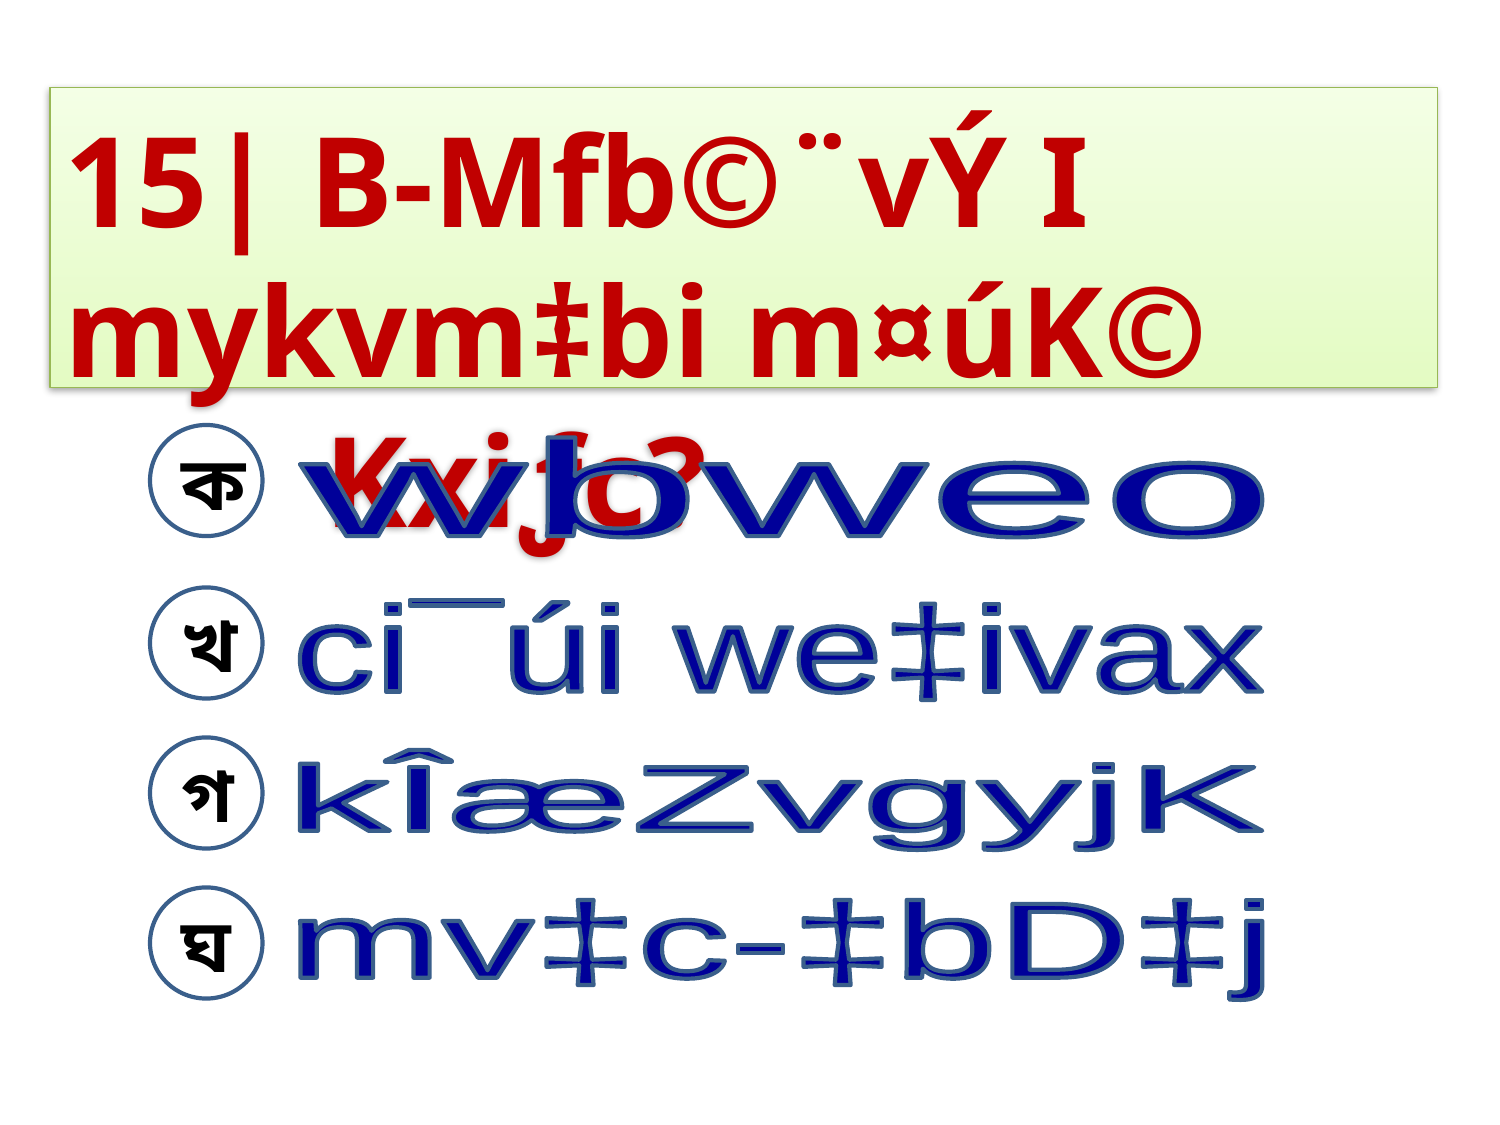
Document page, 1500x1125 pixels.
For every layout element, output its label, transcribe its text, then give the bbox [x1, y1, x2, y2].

text_box 15| B-Mfb©¨vÝ I mykvm‡bi m¤úK© Kxiƒc? [49, 87, 1438, 388]
text_box ci¯úi we‡ivax [982, 625, 1001, 694]
text_box mv‡c-‡bD‡j [904, 897, 992, 981]
text_box kÎæZvgyjK [975, 779, 1082, 853]
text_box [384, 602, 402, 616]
text_box wbweo [1112, 460, 1265, 540]
text_box ci¯úi we‡ivax [408, 598, 505, 608]
text_box mv‡c-‡bD‡j [297, 917, 432, 980]
text_box mv‡c-‡bD‡j [440, 918, 536, 980]
text_box kÎæZvgyjK [451, 778, 625, 834]
text_box ঘ [147, 885, 265, 1001]
text_box wbweo [938, 460, 1090, 540]
text_box mv‡c-‡bD‡j [1244, 898, 1264, 911]
text_box mv‡c-‡bD‡j [801, 897, 884, 988]
text_box mv‡c-‡bD‡j [736, 943, 785, 955]
text_box খ [147, 585, 265, 701]
text_box kÎæZvgyjK [868, 779, 966, 853]
text_box mv‡c-‡bD‡j [1227, 918, 1265, 1003]
text_box গ [147, 735, 265, 851]
text_box wbweo [298, 462, 530, 539]
text_box mv‡c-‡bD‡j [1140, 897, 1224, 988]
text_box ci¯úi we‡ivax [532, 600, 571, 623]
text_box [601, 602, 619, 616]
text_box ci¯úi we‡ivax [1008, 625, 1093, 694]
text_box ক [147, 422, 265, 539]
text_box mv‡c-‡bD‡j [642, 917, 727, 981]
text_box ci¯úi we‡ivax [796, 624, 878, 695]
text_box kÎæZvgyjK [382, 747, 454, 764]
text_box wbweo [698, 462, 930, 539]
text_box mv‡c-‡bD‡j [544, 897, 627, 988]
text_box kÎæZvgyjK [1073, 779, 1115, 853]
text_box kÎæZvgyjK [407, 765, 430, 833]
text_box kÎæZvgyjK [1141, 765, 1265, 833]
text_box ci¯úi we‡ivax [671, 625, 795, 694]
text_box ci¯úi we‡ivax [297, 624, 373, 695]
text_box ci¯úi we‡ivax [384, 625, 402, 694]
text_box kÎæZvgyjK [297, 761, 392, 833]
text_box kÎæZvgyjK [1092, 762, 1115, 774]
text_box ci¯úi we‡ivax [891, 601, 965, 703]
text_box mv‡c-‡bD‡j [1010, 901, 1125, 980]
text_box ci¯úi we‡ivax [601, 625, 619, 694]
text_box ci¯úi we‡ivax [1096, 624, 1265, 695]
text_box ci¯úi we‡ivax [510, 625, 584, 695]
text_box ci¯úi we‡ivax [982, 602, 1001, 616]
text_box wbweo [544, 435, 690, 540]
text_box kÎæZvgyjK [635, 765, 754, 833]
text_box kÎæZvgyjK [756, 779, 863, 833]
